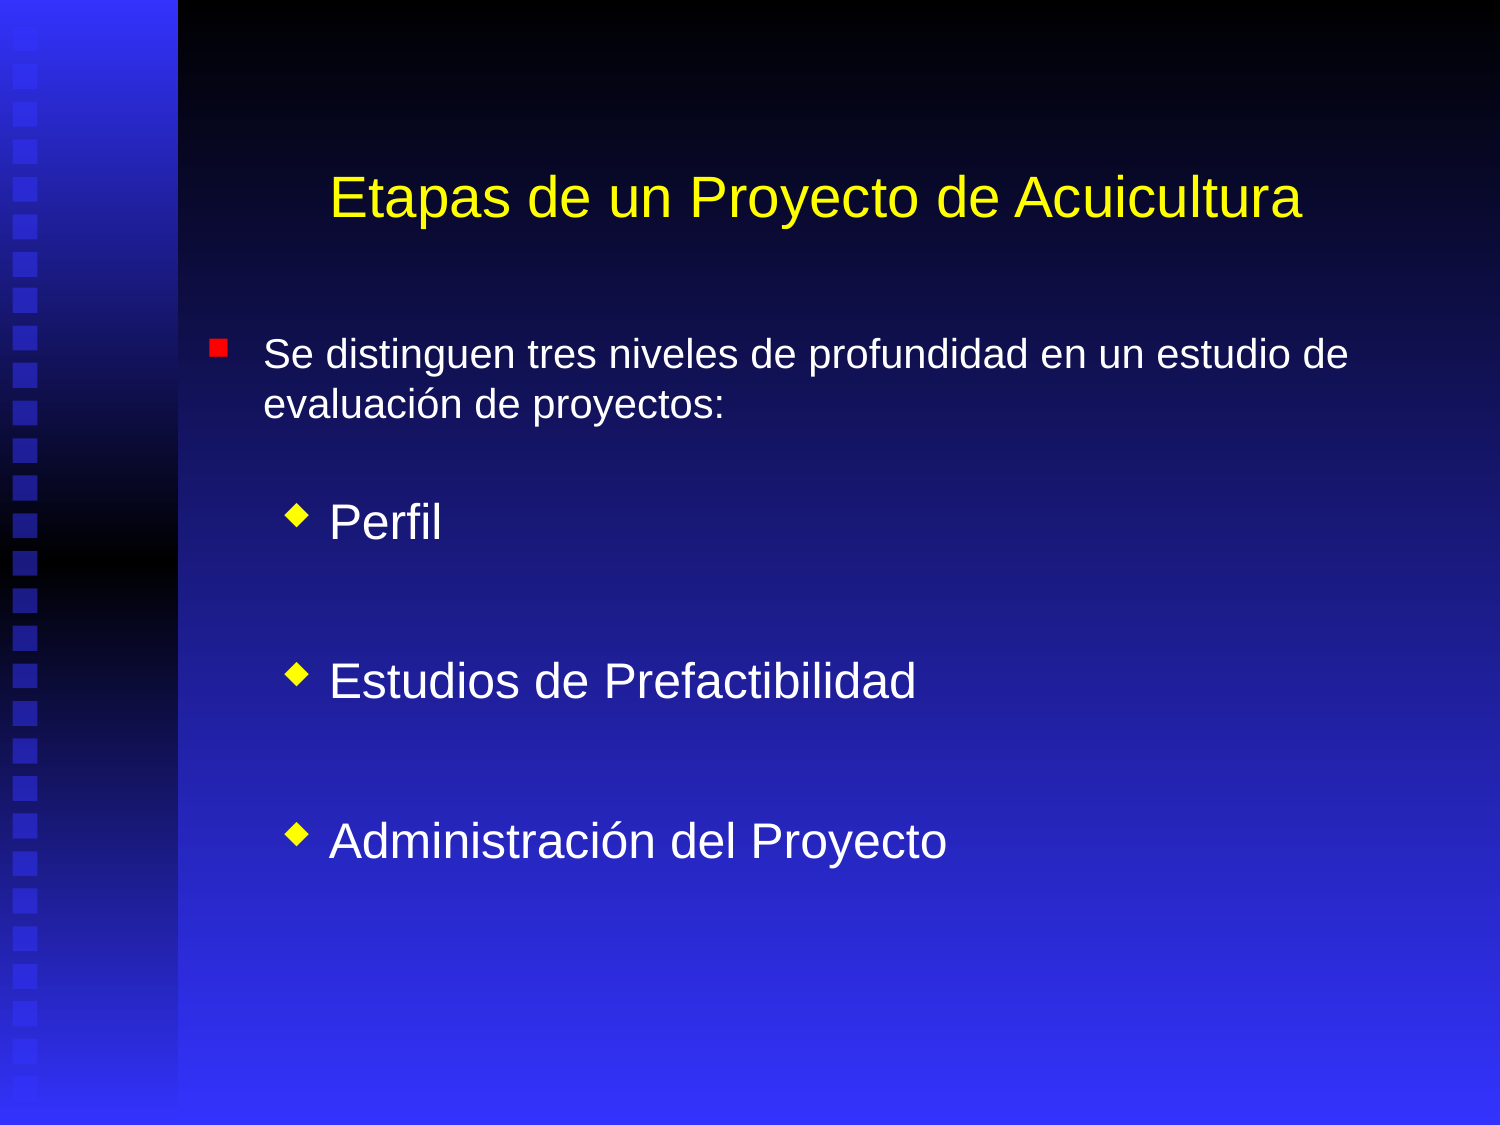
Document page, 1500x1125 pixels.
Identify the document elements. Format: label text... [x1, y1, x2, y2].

list Se distinguen tres niveles de profundidad en un estudio de evaluación de proyectos: Perfil Estudios de Prefactibilidad Administración del Proyecto [191, 318, 1468, 995]
title Etapas de un Proyecto de Acuicultura [187, 99, 1463, 288]
